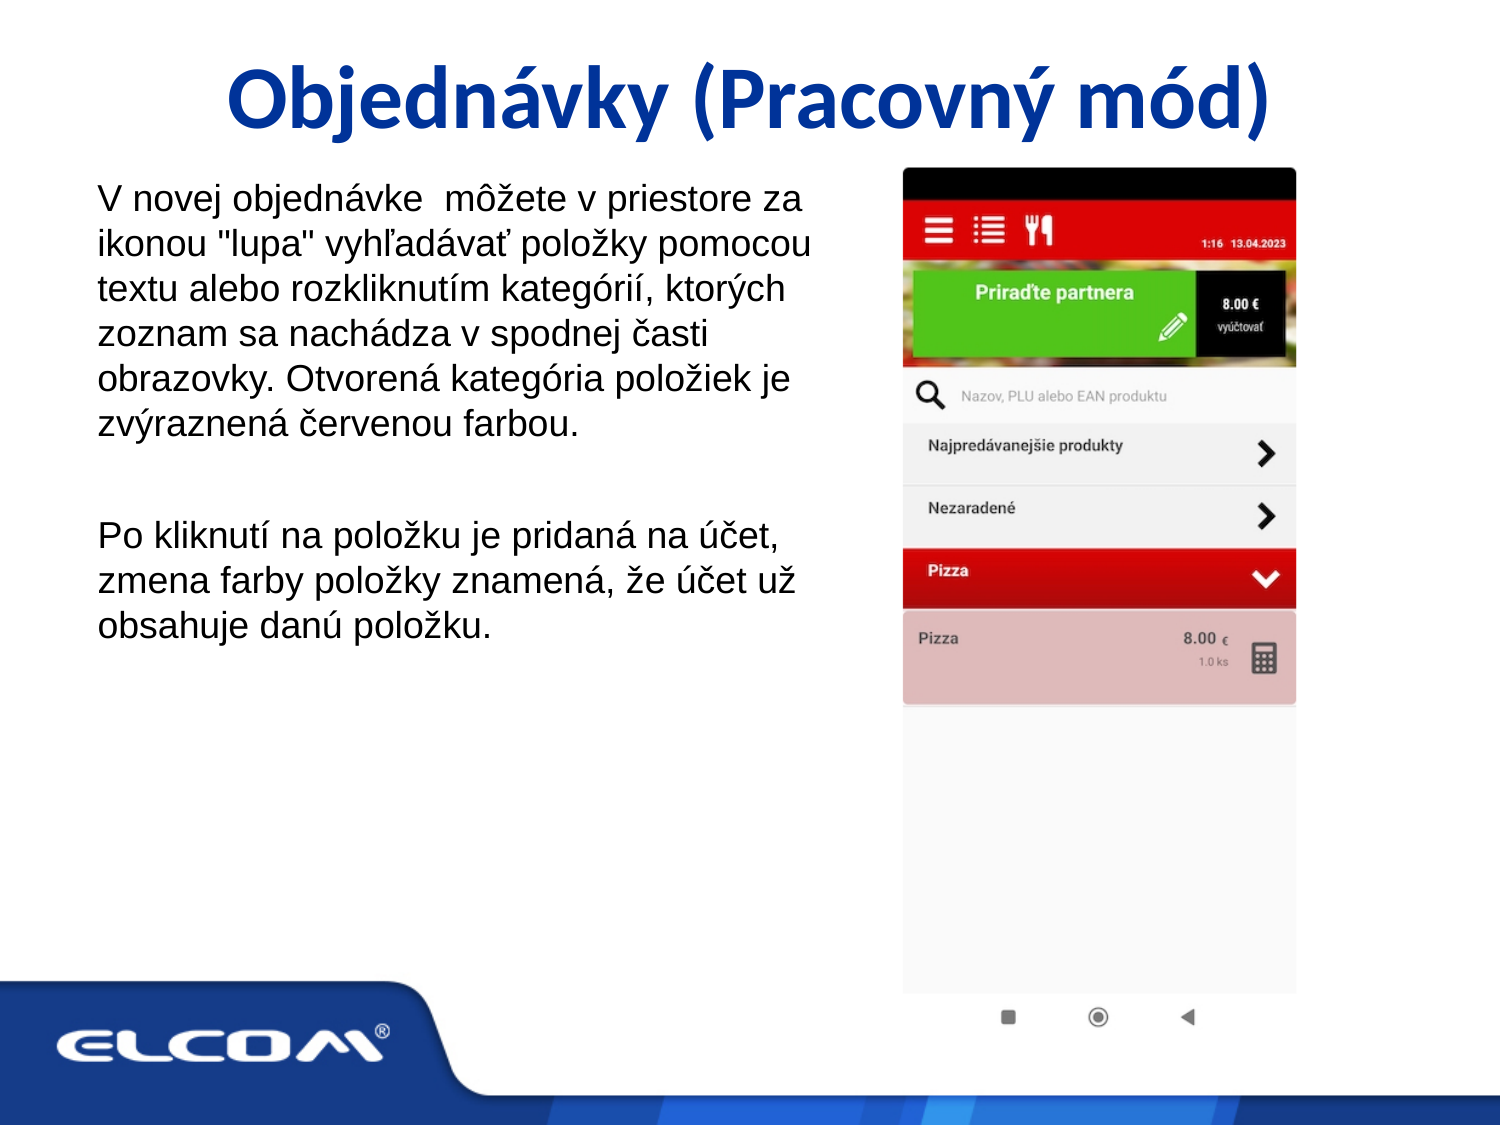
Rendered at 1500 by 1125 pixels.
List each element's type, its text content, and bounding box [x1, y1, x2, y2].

text_box Objednávky (Pracovný mód) [125, 42, 1375, 144]
picture [0, 0, 1500, 1125]
text_box V novej objednávke môžete v priestore za ikonou "lupa" vyhľadávať položky pomocou textu alebo rozkliknutím kategórií, ktorých zoznam sa nachádza v spodnej časti obrazovky. Otvorená kategória položiek je zvýraznená červenou farbou. [82, 166, 833, 452]
text_box Po kliknutí na položku je pridaná na účet, zmena farby položky znamená, že účet už obsahuje danú položku. [83, 503, 833, 654]
